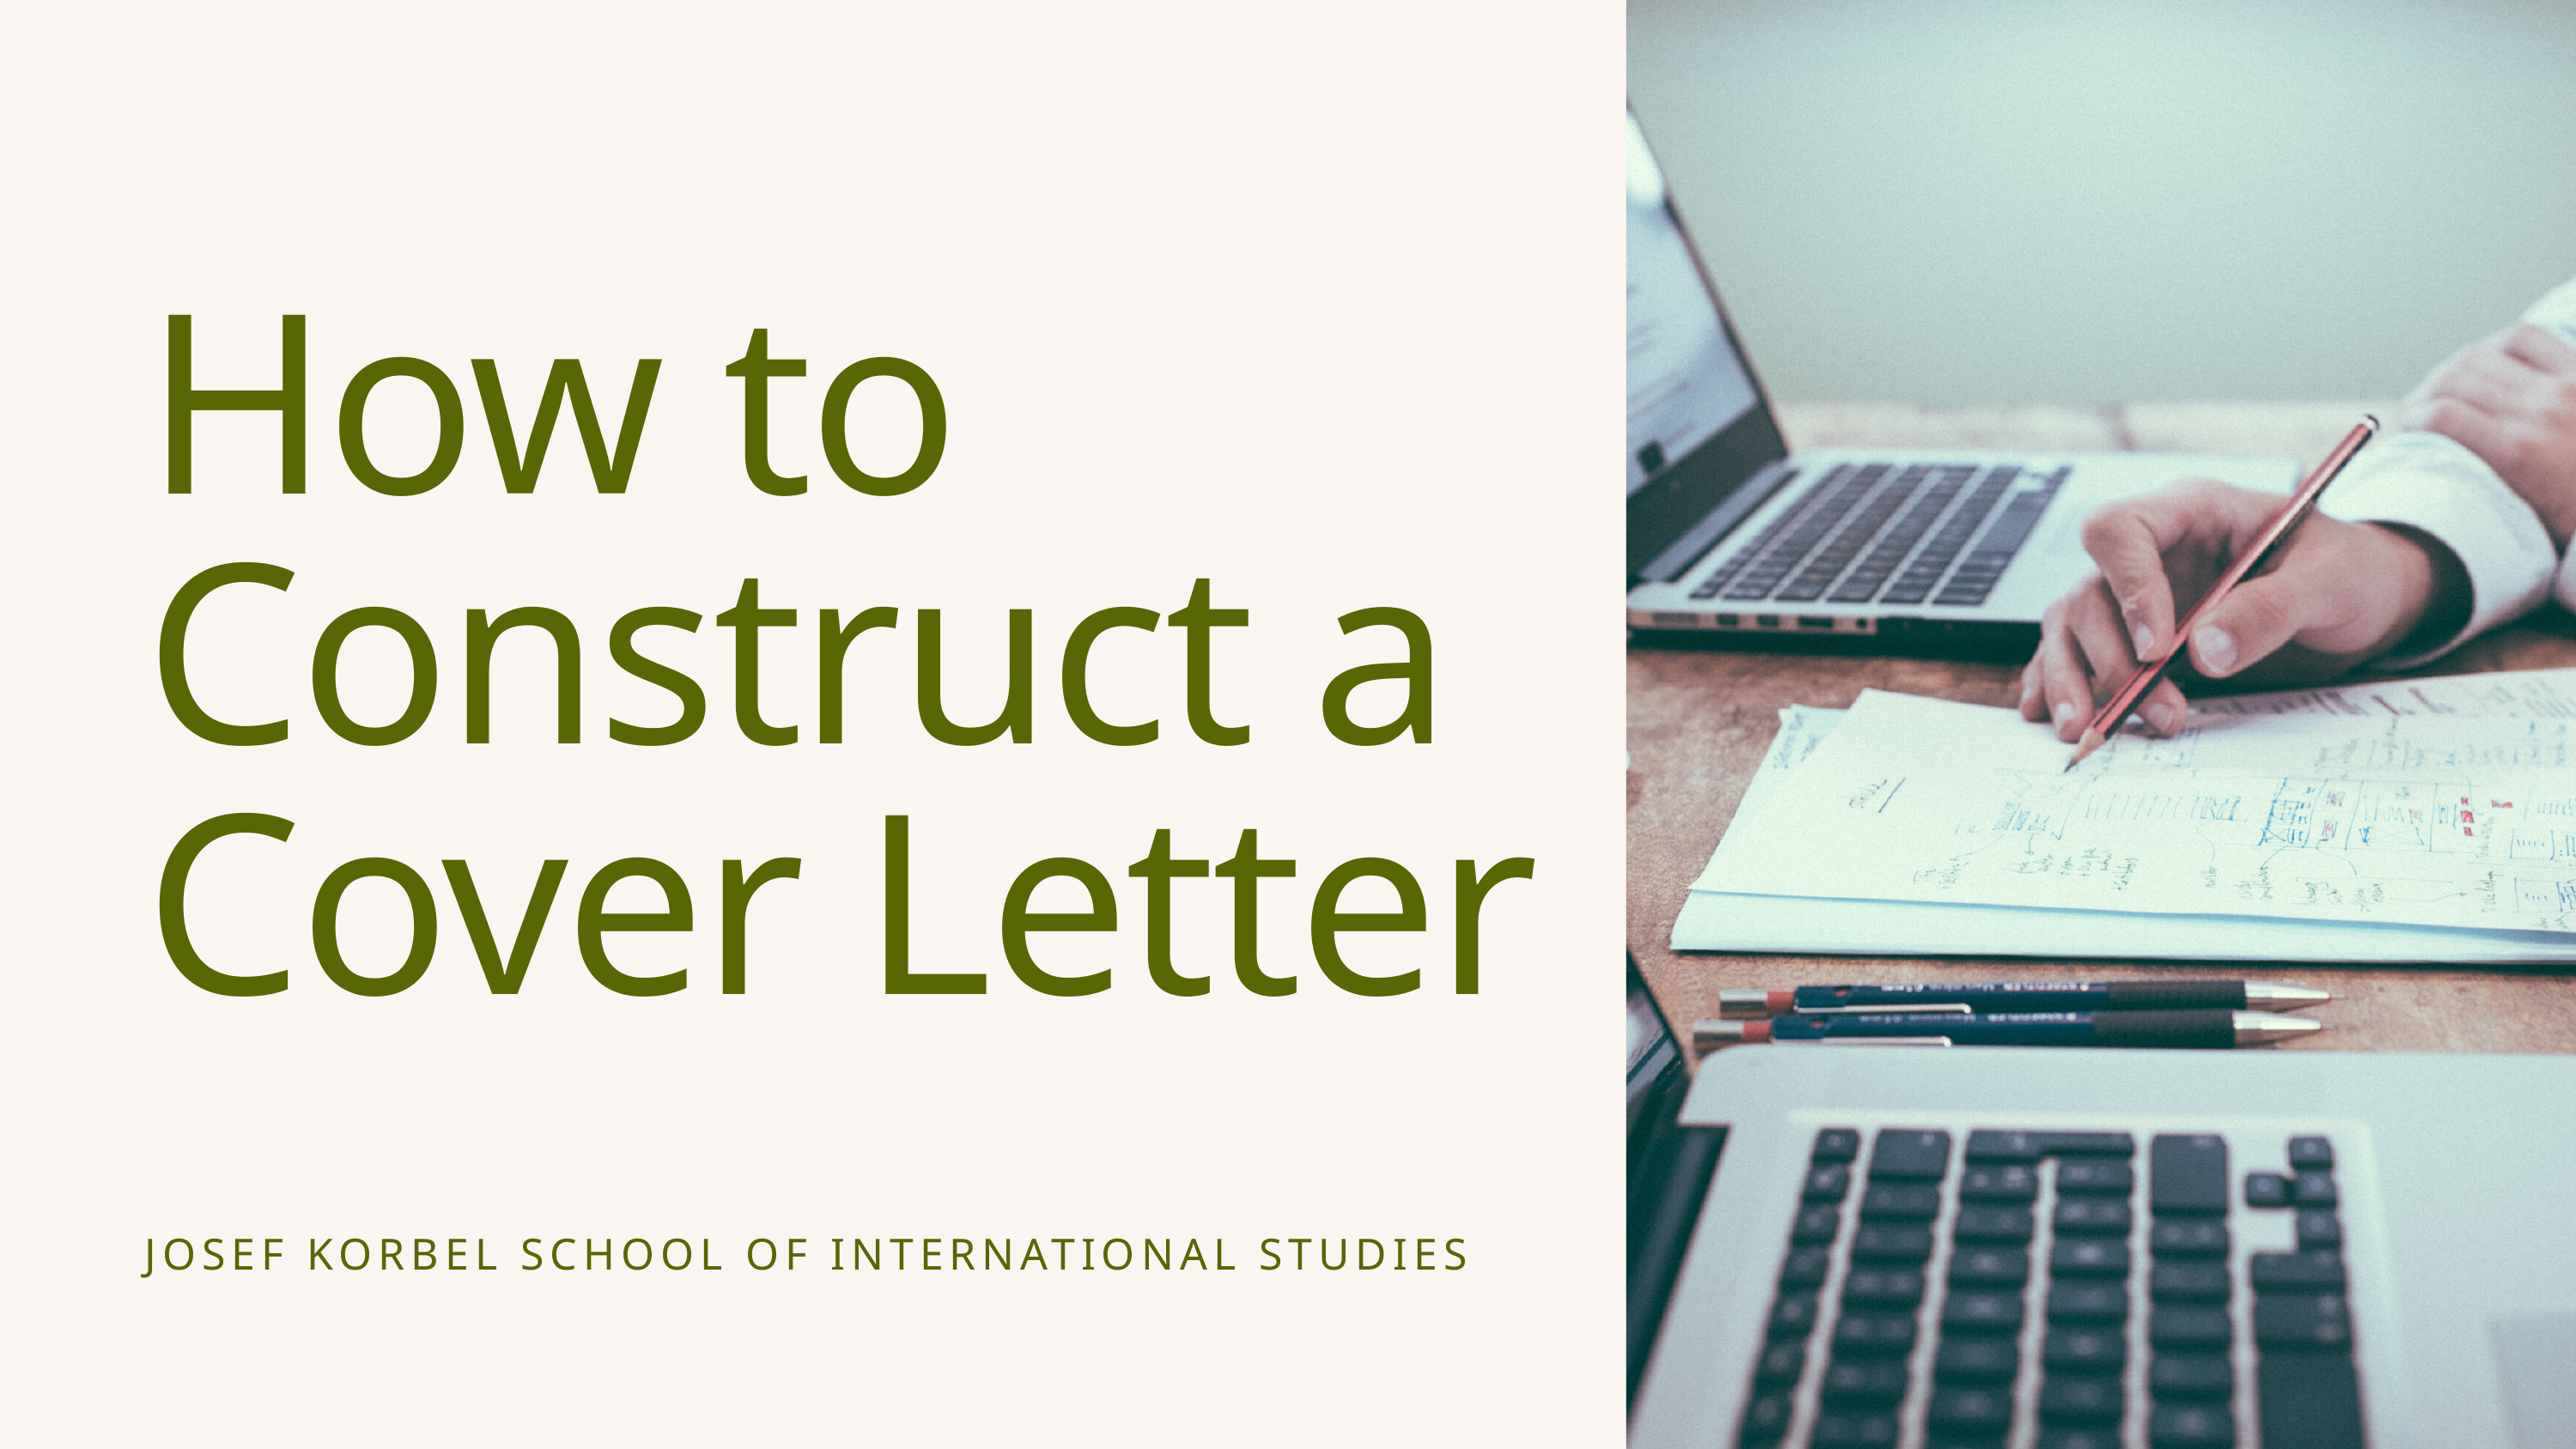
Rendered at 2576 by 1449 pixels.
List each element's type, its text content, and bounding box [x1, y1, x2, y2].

text_box How to Construct a Cover Letter [144, 293, 1571, 1045]
text_box JOSEF KORBEL SCHOOL OF INTERNATIONAL STUDIES [144, 1222, 1487, 1279]
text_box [1625, 0, 2576, 1449]
